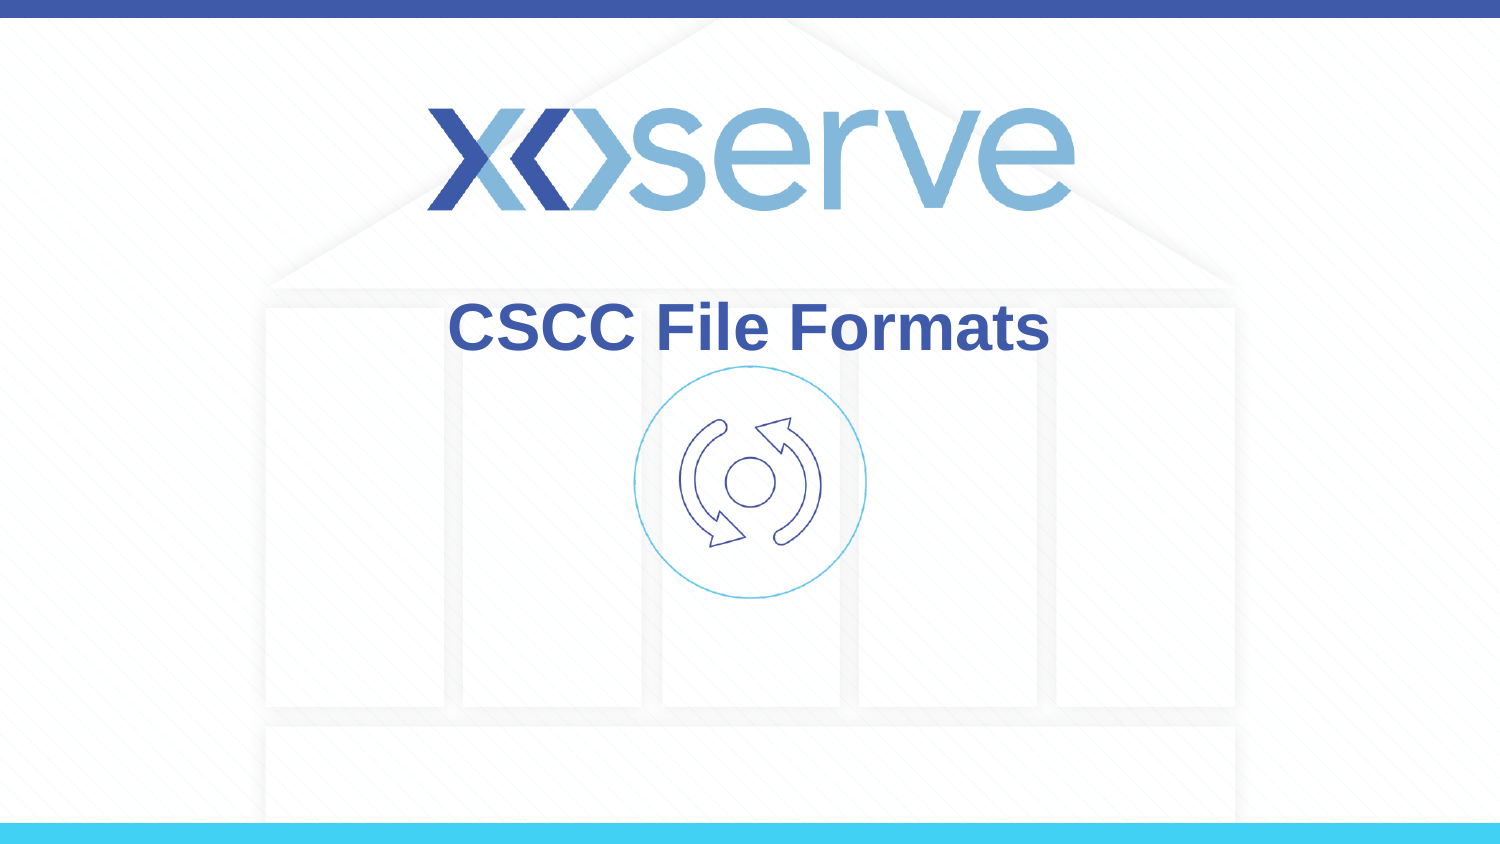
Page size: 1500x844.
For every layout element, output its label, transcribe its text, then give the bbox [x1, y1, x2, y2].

title CSCC File Formats [112, 232, 1388, 414]
picture [0, 0, 1500, 844]
